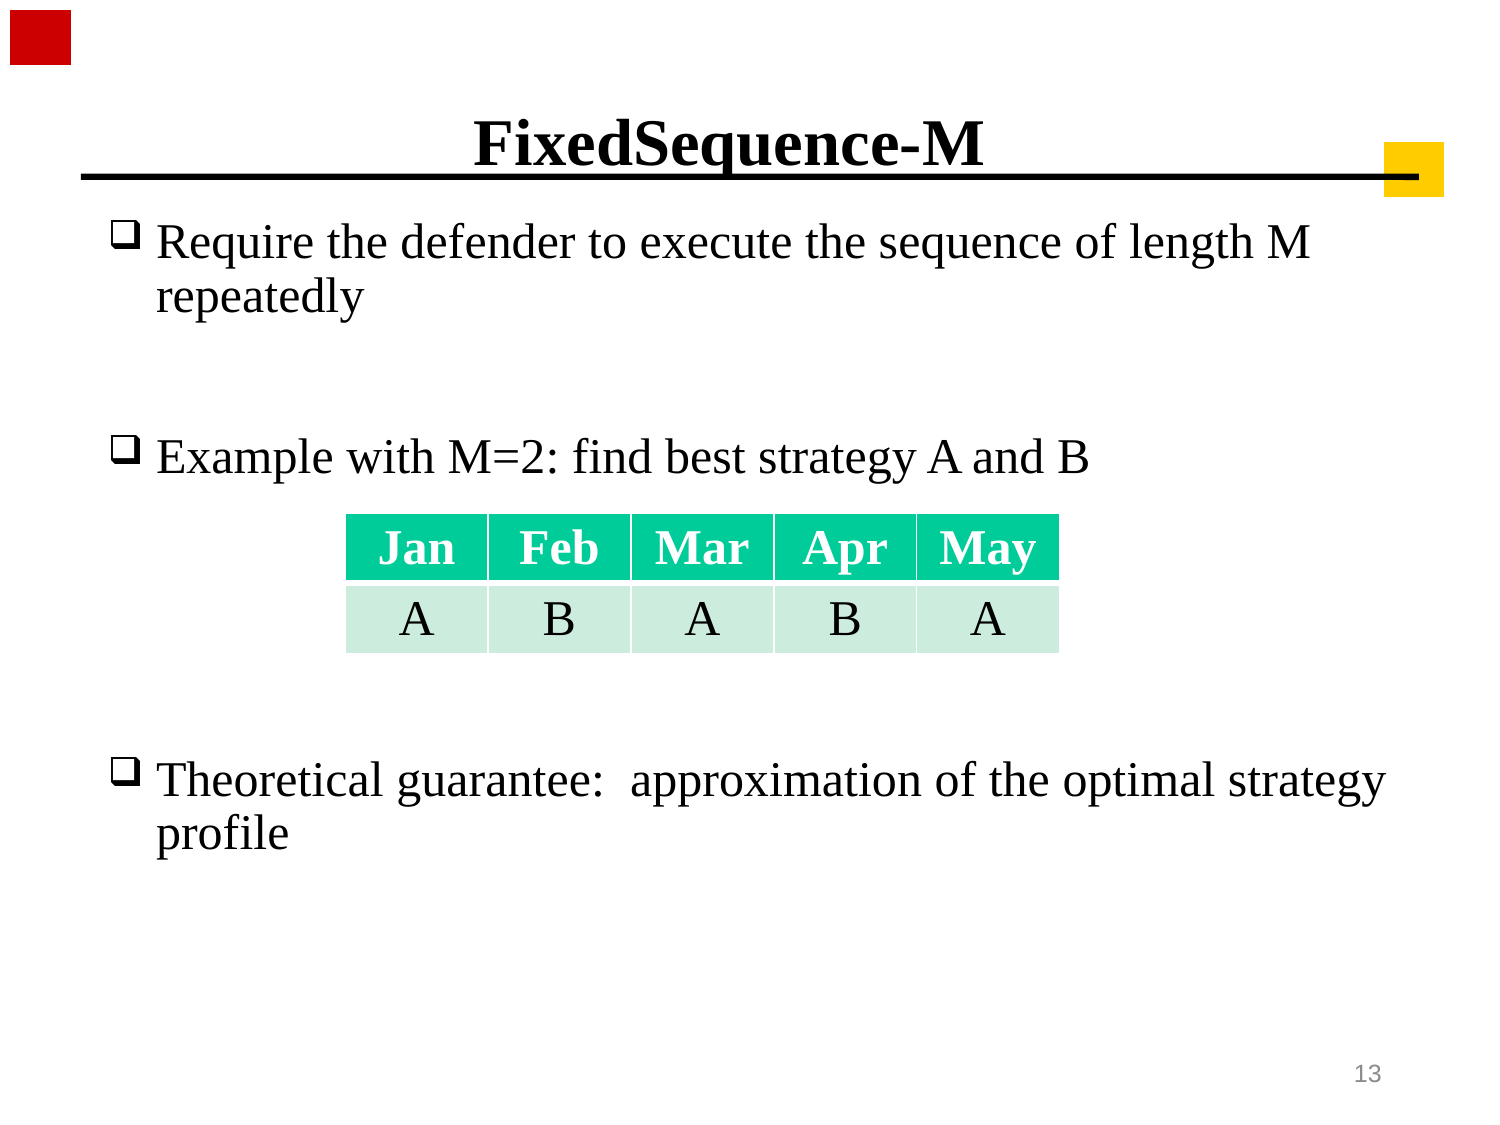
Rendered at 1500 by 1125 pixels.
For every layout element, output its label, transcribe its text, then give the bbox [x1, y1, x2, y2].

table_cell A [632, 586, 773, 653]
table_cell A [346, 586, 487, 653]
table_header May [917, 514, 1059, 580]
table_header Jan [346, 514, 487, 580]
table_cell B [489, 586, 630, 653]
slide_number 13 [1059, 1042, 1397, 1103]
table_header Feb [489, 514, 630, 580]
table_header Mar [632, 514, 773, 580]
table_cell B [775, 586, 916, 653]
table_cell A [917, 586, 1059, 653]
table_header Apr [775, 514, 916, 580]
title FixedSequence-M [92, 18, 1368, 181]
